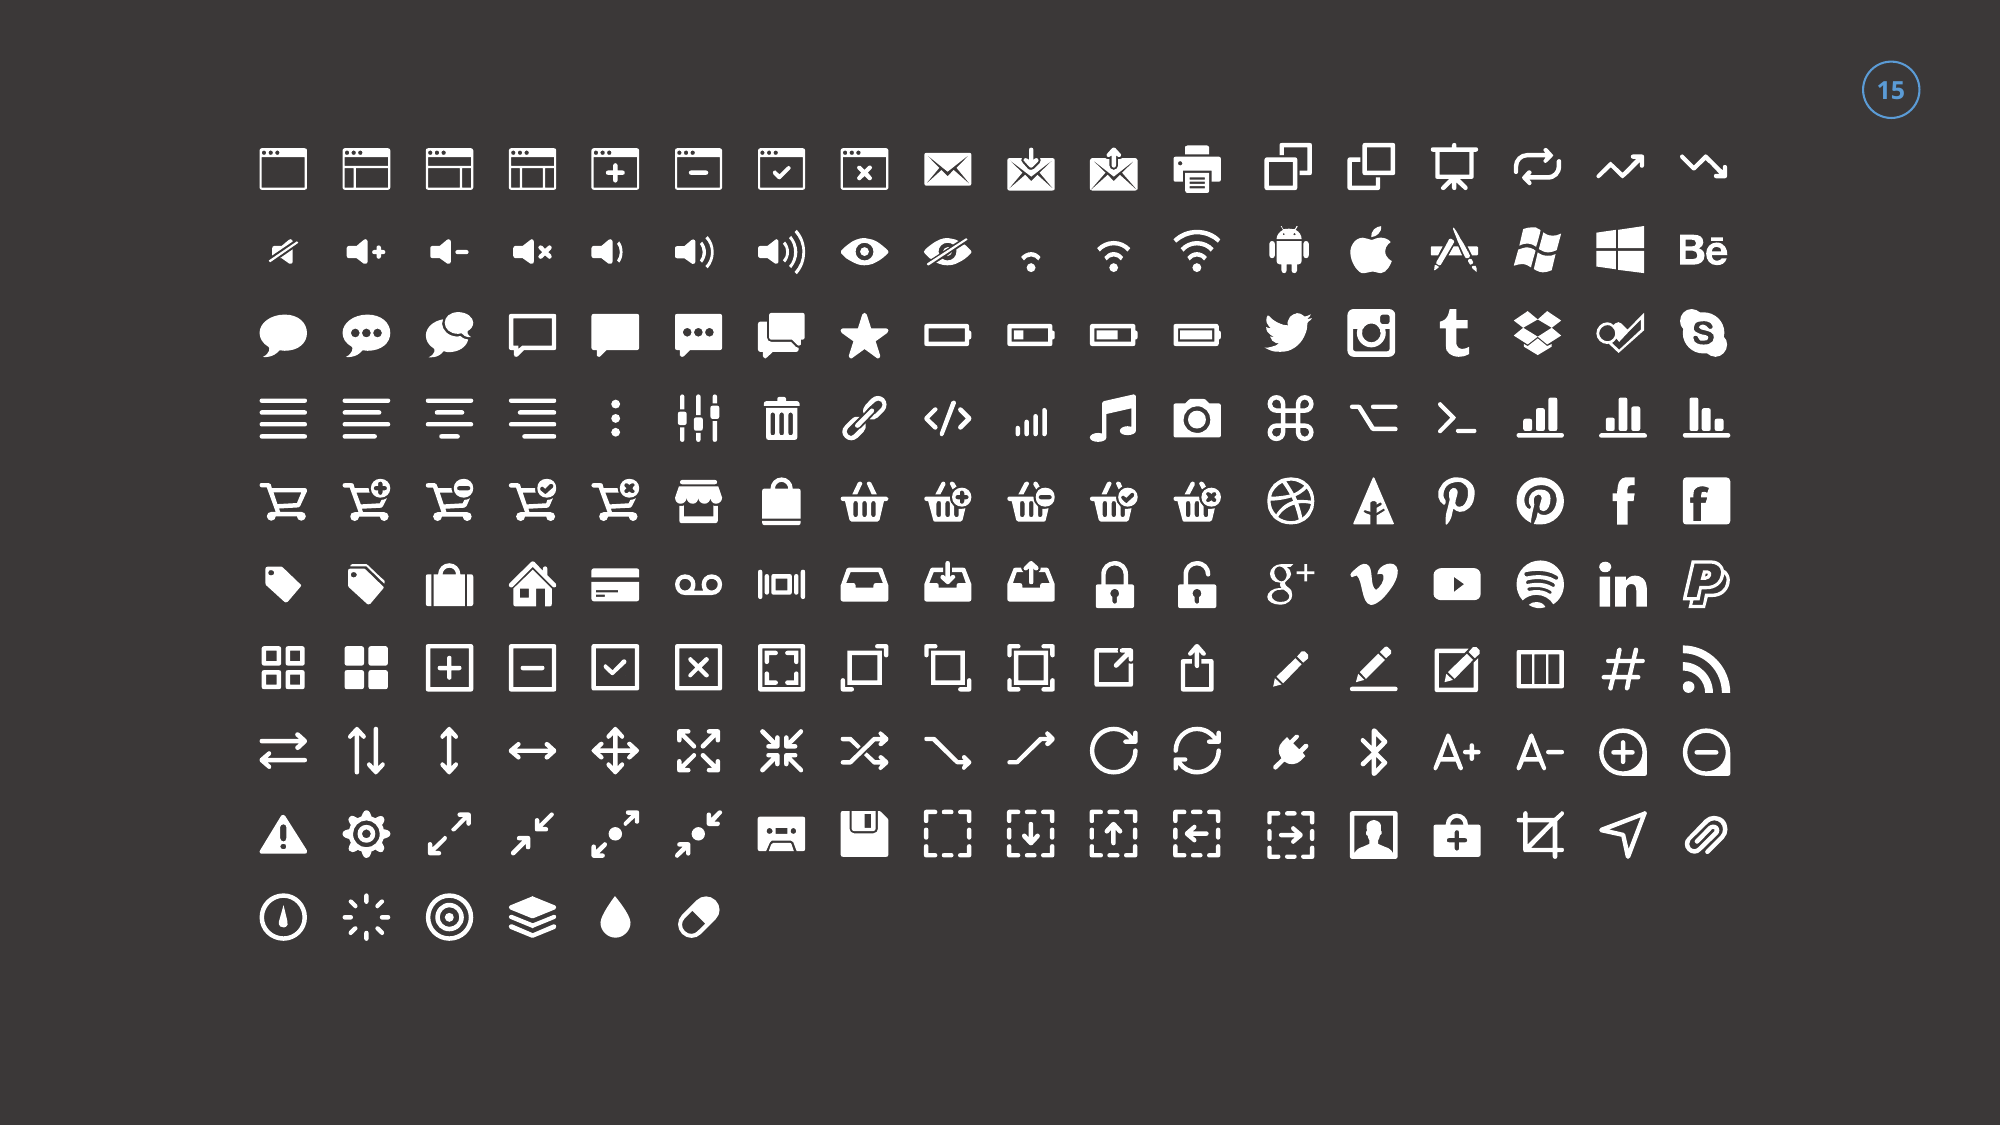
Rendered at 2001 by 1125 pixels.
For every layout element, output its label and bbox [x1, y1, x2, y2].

text_box [1279, 142, 1312, 176]
text_box [691, 827, 705, 841]
text_box [924, 323, 972, 347]
text_box [699, 241, 707, 263]
text_box [591, 313, 640, 357]
text_box [784, 753, 804, 773]
text_box [1094, 648, 1134, 687]
text_box [508, 924, 557, 938]
text_box [1301, 845, 1315, 859]
text_box [1040, 844, 1055, 858]
text_box [344, 670, 365, 690]
text_box [1173, 398, 1221, 438]
text_box [1024, 853, 1037, 858]
text_box [1350, 563, 1398, 605]
text_box [958, 678, 972, 692]
text_box [842, 395, 887, 441]
text_box [1706, 242, 1728, 266]
text_box [1089, 481, 1138, 522]
text_box [675, 239, 696, 264]
text_box [261, 670, 282, 690]
text_box [794, 229, 806, 275]
text_box [425, 398, 474, 403]
text_box [966, 827, 972, 840]
text_box [931, 650, 965, 685]
text_box [1533, 252, 1556, 273]
text_box [675, 574, 723, 596]
text_box [1516, 477, 1564, 525]
text_box [433, 563, 465, 607]
text_box [1682, 560, 1730, 609]
text_box [344, 646, 365, 666]
text_box [1089, 844, 1103, 858]
text_box [1007, 561, 1055, 602]
text_box [439, 434, 460, 439]
text_box [1618, 226, 1645, 249]
text_box [924, 407, 938, 430]
text_box [434, 410, 465, 415]
text_box [766, 407, 798, 440]
text_box [758, 644, 806, 692]
text_box [1173, 809, 1187, 824]
text_box [1187, 252, 1207, 261]
text_box [866, 481, 877, 495]
text_box [517, 410, 557, 415]
text_box [1631, 406, 1641, 431]
text_box [1618, 250, 1645, 274]
text_box [1596, 312, 1645, 353]
text_box [923, 809, 938, 824]
text_box [875, 644, 889, 658]
text_box [375, 899, 385, 909]
text_box [1538, 232, 1562, 253]
text_box [1599, 728, 1647, 776]
text_box [1173, 726, 1221, 753]
text_box [1680, 154, 1728, 179]
text_box [1184, 824, 1209, 843]
text_box [758, 239, 779, 264]
text_box [1006, 809, 1021, 824]
text_box [342, 314, 391, 358]
text_box [1596, 250, 1616, 270]
text_box [1301, 811, 1315, 825]
text_box [1296, 564, 1315, 582]
text_box [941, 853, 954, 858]
text_box [677, 411, 687, 426]
text_box [680, 427, 685, 442]
text_box [508, 422, 557, 427]
text_box [693, 417, 703, 431]
text_box [1007, 147, 1055, 191]
text_box [1599, 811, 1647, 859]
text_box [368, 670, 388, 690]
text_box [440, 726, 458, 775]
text_box [1042, 407, 1047, 437]
text_box [591, 239, 613, 264]
text_box [675, 486, 723, 504]
text_box [705, 236, 714, 269]
text_box [1462, 743, 1481, 761]
text_box [1173, 827, 1178, 840]
text_box [348, 926, 358, 936]
text_box [259, 893, 307, 941]
text_box [1109, 263, 1119, 273]
text_box [794, 574, 799, 595]
text_box [800, 569, 806, 600]
text_box [591, 581, 640, 602]
text_box [342, 148, 391, 190]
text_box [957, 844, 972, 858]
text_box [840, 312, 889, 359]
text_box [425, 422, 474, 427]
text_box [455, 249, 469, 255]
text_box [366, 726, 385, 775]
text_box [259, 732, 307, 751]
text_box [1516, 650, 1564, 689]
text_box [1006, 827, 1012, 840]
text_box [348, 899, 358, 909]
text_box [1684, 815, 1728, 855]
text_box [600, 896, 631, 938]
text_box [1689, 397, 1699, 431]
text_box [771, 574, 792, 595]
text_box [611, 427, 621, 437]
text_box [1173, 481, 1221, 522]
text_box [840, 811, 889, 857]
text_box [259, 483, 307, 521]
text_box [675, 148, 723, 190]
text_box [1680, 309, 1728, 357]
text_box [1007, 323, 1055, 347]
text_box [508, 313, 557, 357]
text_box [1439, 309, 1470, 357]
text_box [924, 736, 972, 770]
text_box [1124, 844, 1138, 858]
text_box [259, 814, 307, 854]
text_box [1355, 646, 1392, 683]
text_box [1104, 821, 1123, 846]
text_box [522, 434, 557, 439]
text_box [762, 477, 801, 519]
text_box [923, 827, 929, 840]
text_box [1107, 809, 1120, 815]
text_box [1207, 844, 1221, 858]
text_box [1350, 237, 1392, 274]
text_box [939, 400, 956, 437]
text_box [591, 726, 640, 775]
text_box [1007, 678, 1021, 692]
text_box [1546, 749, 1564, 755]
text_box [259, 148, 307, 190]
text_box [467, 574, 474, 607]
text_box [1599, 433, 1647, 438]
text_box [1371, 226, 1382, 238]
text_box [1516, 560, 1564, 605]
text_box [342, 398, 391, 403]
text_box [1267, 564, 1294, 605]
text_box [696, 432, 701, 442]
text_box [1711, 237, 1723, 241]
text_box [1349, 686, 1398, 692]
text_box [1007, 644, 1021, 658]
text_box [342, 410, 382, 415]
text_box [1536, 408, 1545, 431]
text_box [1349, 811, 1398, 859]
text_box [1022, 821, 1040, 846]
text_box [259, 314, 307, 358]
text_box [259, 434, 307, 439]
text_box [342, 434, 377, 439]
text_box [1516, 733, 1547, 771]
text_box [1180, 241, 1214, 252]
text_box [1347, 309, 1396, 357]
text_box [1007, 731, 1055, 765]
text_box [924, 567, 972, 602]
text_box [1278, 826, 1303, 844]
text_box [1438, 402, 1456, 434]
text_box [1680, 234, 1705, 265]
text_box [425, 478, 474, 522]
text_box [611, 414, 621, 423]
text_box [1273, 651, 1309, 687]
text_box [757, 816, 806, 852]
text_box [259, 751, 307, 769]
text_box [840, 567, 889, 602]
text_box [1267, 477, 1315, 525]
text_box [1596, 229, 1616, 249]
text_box [679, 479, 718, 485]
text_box [425, 148, 474, 190]
text_box [1007, 481, 1055, 522]
text_box [1173, 156, 1221, 182]
text_box [677, 729, 697, 749]
text_box [1601, 647, 1645, 691]
text_box [1430, 142, 1479, 191]
text_box [1089, 394, 1136, 442]
text_box [510, 835, 531, 856]
text_box [268, 239, 299, 264]
text_box [1548, 397, 1558, 431]
text_box [696, 394, 701, 416]
text_box [1433, 733, 1463, 771]
text_box [425, 312, 474, 358]
text_box [364, 930, 369, 941]
text_box [1599, 576, 1611, 607]
text_box [259, 410, 307, 415]
text_box [764, 574, 770, 595]
text_box [1430, 227, 1479, 273]
text_box [1267, 845, 1281, 859]
text_box [513, 239, 534, 264]
text_box [923, 844, 938, 858]
text_box [1188, 644, 1206, 669]
text_box [1173, 229, 1221, 243]
text_box [941, 809, 954, 815]
text_box [1519, 227, 1541, 247]
text_box [784, 729, 804, 749]
text_box [852, 481, 863, 495]
text_box [1615, 575, 1647, 607]
text_box [840, 496, 889, 522]
text_box [1513, 311, 1562, 356]
text_box [1682, 477, 1731, 525]
text_box [1513, 247, 1536, 268]
text_box [958, 407, 972, 430]
text_box [1599, 561, 1612, 573]
text_box [758, 569, 763, 600]
text_box [940, 561, 956, 585]
text_box [348, 726, 366, 775]
text_box [608, 827, 623, 841]
text_box [1434, 647, 1480, 693]
text_box [760, 729, 780, 749]
text_box [1276, 241, 1302, 274]
text_box [1104, 252, 1124, 261]
text_box [1013, 650, 1049, 685]
text_box [1173, 748, 1221, 775]
text_box [342, 810, 391, 858]
text_box [1714, 418, 1724, 431]
text_box [1513, 147, 1554, 175]
text_box [1605, 417, 1615, 431]
text_box [1190, 853, 1203, 858]
text_box [368, 646, 388, 666]
text_box [1528, 602, 1546, 609]
text_box [261, 646, 282, 666]
text_box [1682, 728, 1731, 776]
text_box [430, 239, 451, 264]
text_box [534, 812, 554, 832]
text_box [700, 729, 721, 749]
text_box [425, 574, 432, 607]
text_box [1207, 809, 1221, 824]
text_box [1612, 477, 1635, 525]
text_box [1347, 157, 1381, 191]
text_box [841, 238, 889, 266]
text_box [342, 915, 354, 920]
text_box [508, 478, 557, 522]
text_box [348, 568, 384, 605]
text_box [285, 670, 305, 690]
text_box [1303, 241, 1309, 259]
text_box [591, 842, 607, 858]
text_box [591, 568, 640, 578]
text_box [350, 564, 385, 584]
text_box [508, 914, 557, 929]
text_box [346, 239, 368, 264]
text_box [1089, 147, 1138, 191]
text_box [611, 399, 621, 409]
text_box [789, 235, 798, 269]
text_box [840, 148, 889, 190]
text_box [1353, 477, 1394, 525]
text_box [1190, 809, 1203, 815]
text_box [265, 566, 302, 603]
text_box [1267, 395, 1314, 442]
text_box [675, 644, 723, 691]
text_box [782, 241, 790, 263]
text_box [1185, 145, 1210, 155]
text_box [508, 644, 557, 692]
text_box [591, 644, 640, 691]
text_box [1185, 172, 1210, 193]
text_box [379, 915, 391, 920]
text_box [1682, 433, 1731, 438]
text_box [259, 422, 307, 427]
text_box [757, 312, 805, 359]
text_box [508, 398, 557, 403]
text_box [623, 810, 640, 827]
text_box [924, 644, 938, 658]
text_box [924, 481, 972, 522]
text_box [1455, 428, 1477, 434]
text_box [1097, 240, 1131, 252]
text_box [1618, 397, 1628, 431]
text_box [508, 561, 557, 607]
text_box [1267, 811, 1281, 825]
text_box [675, 313, 723, 357]
text_box [840, 731, 889, 771]
text_box [1276, 226, 1302, 240]
text_box [1433, 813, 1481, 857]
text_box [762, 520, 801, 526]
text_box [1682, 645, 1731, 693]
text_box [712, 421, 718, 442]
text_box [847, 650, 882, 685]
text_box [923, 238, 972, 266]
text_box [1021, 252, 1041, 261]
text_box [364, 893, 369, 904]
text_box [1284, 811, 1297, 816]
text_box [1006, 844, 1021, 858]
text_box [1438, 477, 1475, 525]
text_box [1049, 827, 1055, 840]
text_box [1178, 561, 1217, 609]
text_box [1362, 142, 1396, 176]
text_box [1309, 828, 1315, 842]
text_box [1024, 419, 1029, 437]
text_box [425, 644, 474, 692]
text_box [1180, 659, 1214, 692]
text_box [677, 753, 697, 773]
text_box [1264, 157, 1298, 191]
text_box [342, 478, 391, 522]
text_box [1026, 263, 1036, 273]
text_box [427, 835, 447, 856]
text_box [591, 478, 640, 522]
text_box [1269, 241, 1275, 259]
text_box [1173, 323, 1221, 347]
text_box [1107, 853, 1120, 858]
text_box [342, 422, 391, 427]
text_box [425, 893, 474, 941]
text_box [1701, 408, 1711, 431]
text_box [675, 842, 691, 858]
text_box [840, 678, 854, 692]
text_box [451, 812, 471, 832]
text_box [763, 396, 800, 406]
text_box [678, 896, 720, 938]
text_box [1089, 809, 1103, 824]
text_box [591, 148, 640, 190]
text_box [1024, 809, 1037, 815]
text_box [1349, 404, 1398, 432]
text_box [1132, 827, 1138, 840]
text_box [1360, 728, 1388, 776]
text_box [679, 505, 718, 524]
text_box [1523, 418, 1533, 431]
text_box [1095, 561, 1135, 609]
text_box [1124, 809, 1138, 824]
text_box [1433, 568, 1481, 601]
text_box [1264, 313, 1312, 352]
text_box [1041, 644, 1055, 658]
text_box [1596, 154, 1645, 179]
text_box [1215, 827, 1221, 840]
text_box [617, 241, 623, 263]
text_box [957, 809, 972, 824]
text_box [758, 148, 806, 190]
text_box [538, 245, 552, 259]
text_box [1516, 433, 1564, 438]
text_box [1192, 263, 1202, 273]
text_box [1516, 811, 1564, 859]
text_box [700, 753, 721, 773]
text_box [285, 646, 305, 666]
text_box [924, 152, 972, 186]
text_box [508, 148, 557, 190]
text_box [712, 394, 718, 404]
text_box [1040, 809, 1055, 824]
text_box [760, 753, 780, 773]
text_box [1033, 414, 1038, 437]
text_box [1089, 323, 1138, 347]
text_box [1284, 854, 1297, 859]
text_box [508, 896, 557, 919]
text_box [1089, 726, 1138, 775]
text_box [1522, 159, 1562, 186]
text_box [706, 810, 723, 827]
text_box [680, 394, 685, 410]
text_box [710, 405, 720, 419]
text_box [375, 926, 385, 936]
text_box [508, 741, 557, 760]
text_box [1041, 678, 1055, 692]
text_box [372, 245, 386, 259]
text_box [1273, 734, 1309, 770]
text_box [259, 398, 307, 403]
text_box [1089, 827, 1094, 840]
text_box [1015, 425, 1021, 437]
text_box [1173, 844, 1187, 858]
text_box [1267, 828, 1272, 842]
